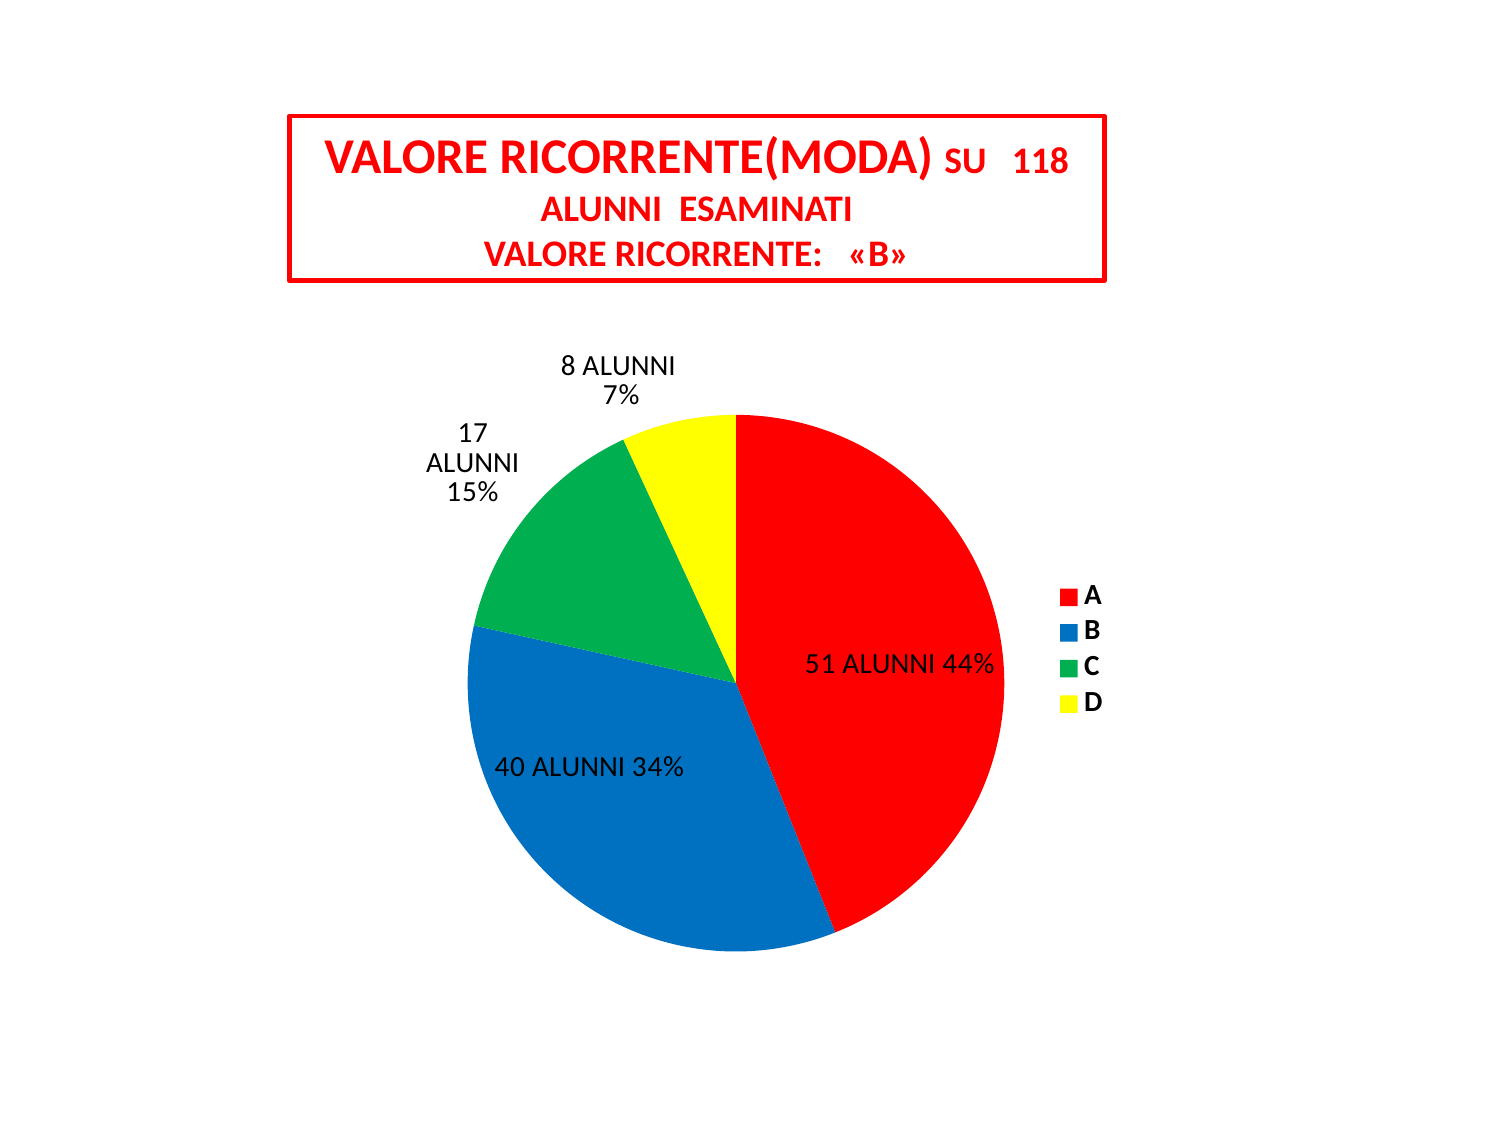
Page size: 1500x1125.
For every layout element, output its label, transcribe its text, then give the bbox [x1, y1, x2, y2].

chart [253, 337, 1126, 965]
text_box VALORE RICORRENTE(MODA) SU 118 ALUNNI ESAMINATI VALORE RICORRENTE: «B» [289, 116, 1105, 281]
